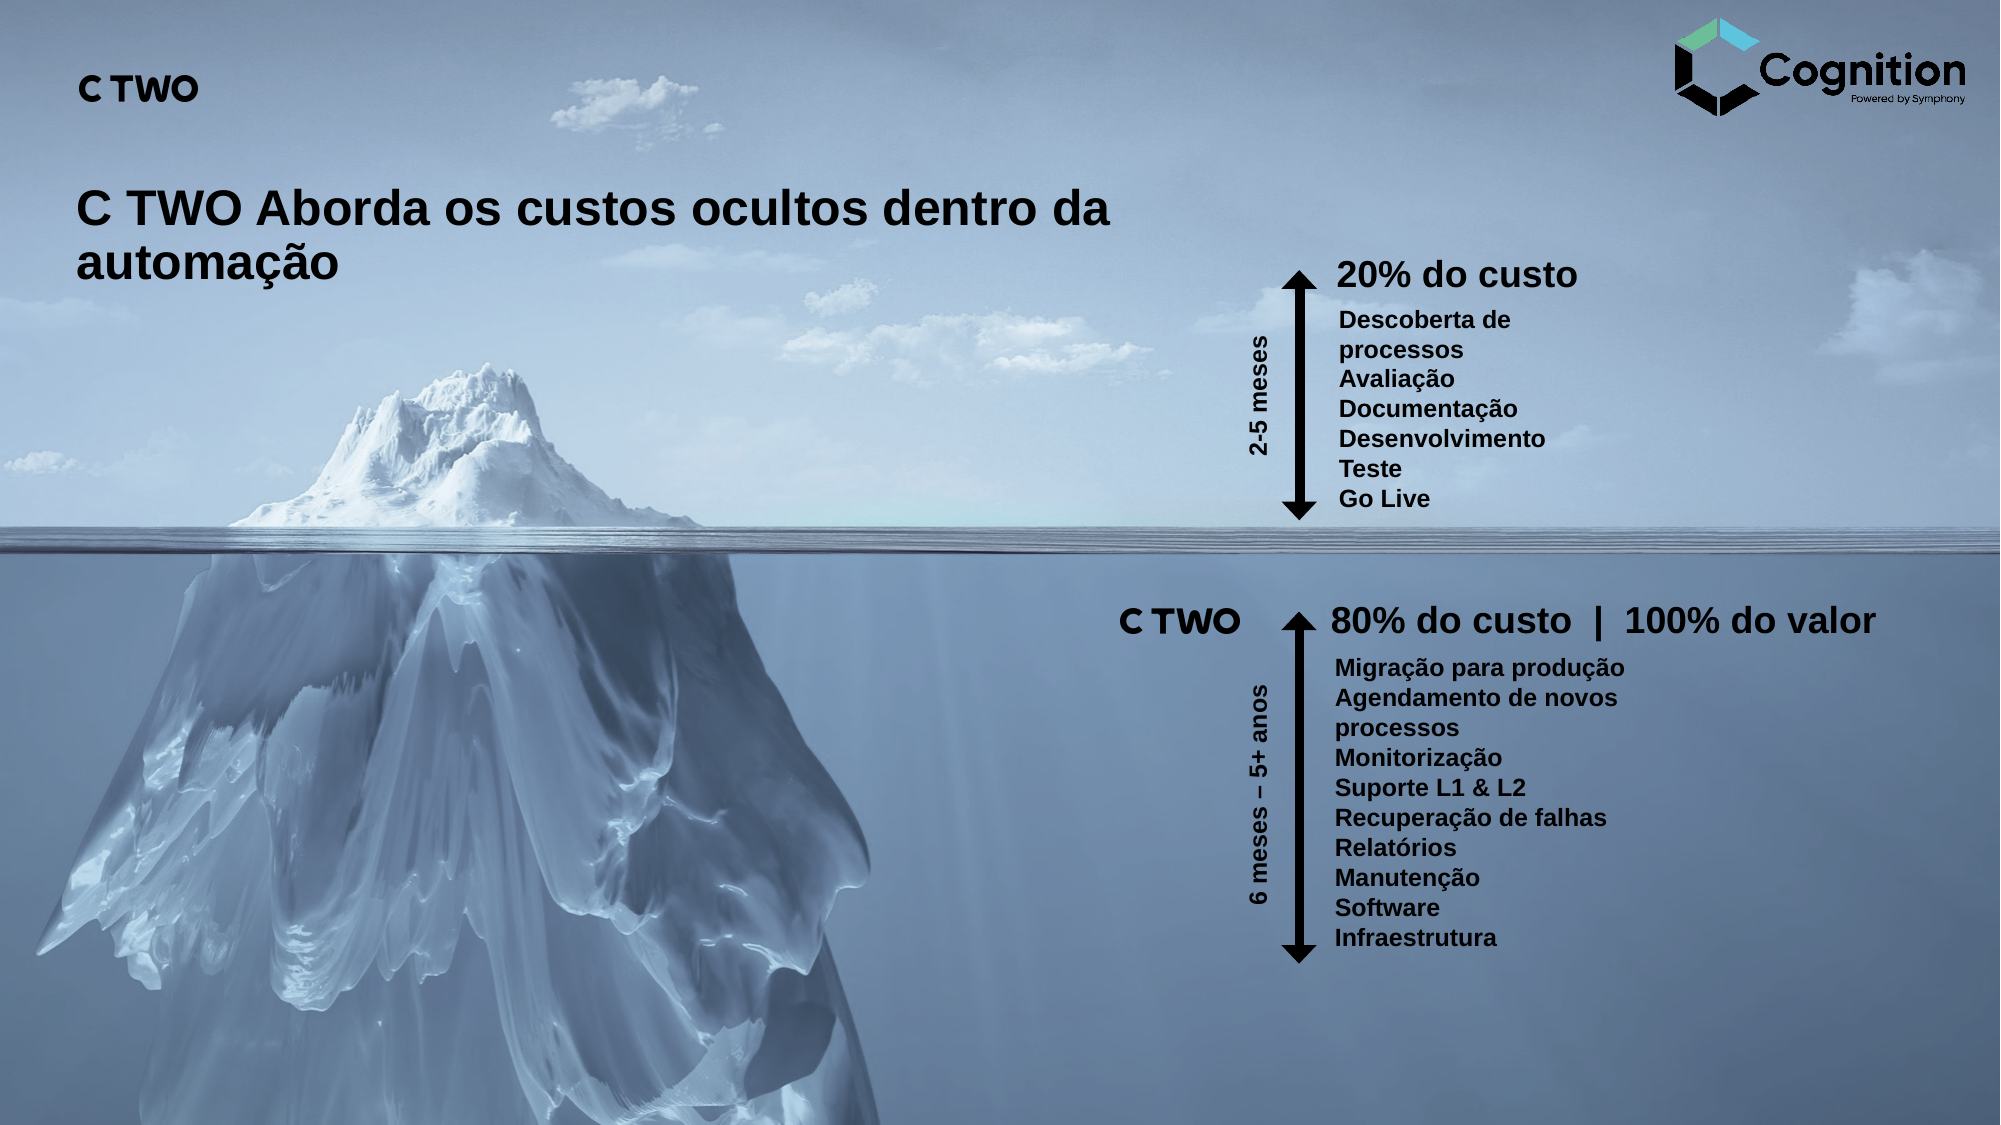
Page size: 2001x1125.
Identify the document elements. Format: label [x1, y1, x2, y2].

text_box [1234, 244, 1626, 554]
text_box [1234, 612, 1756, 993]
picture [0, 0, 2000, 1125]
